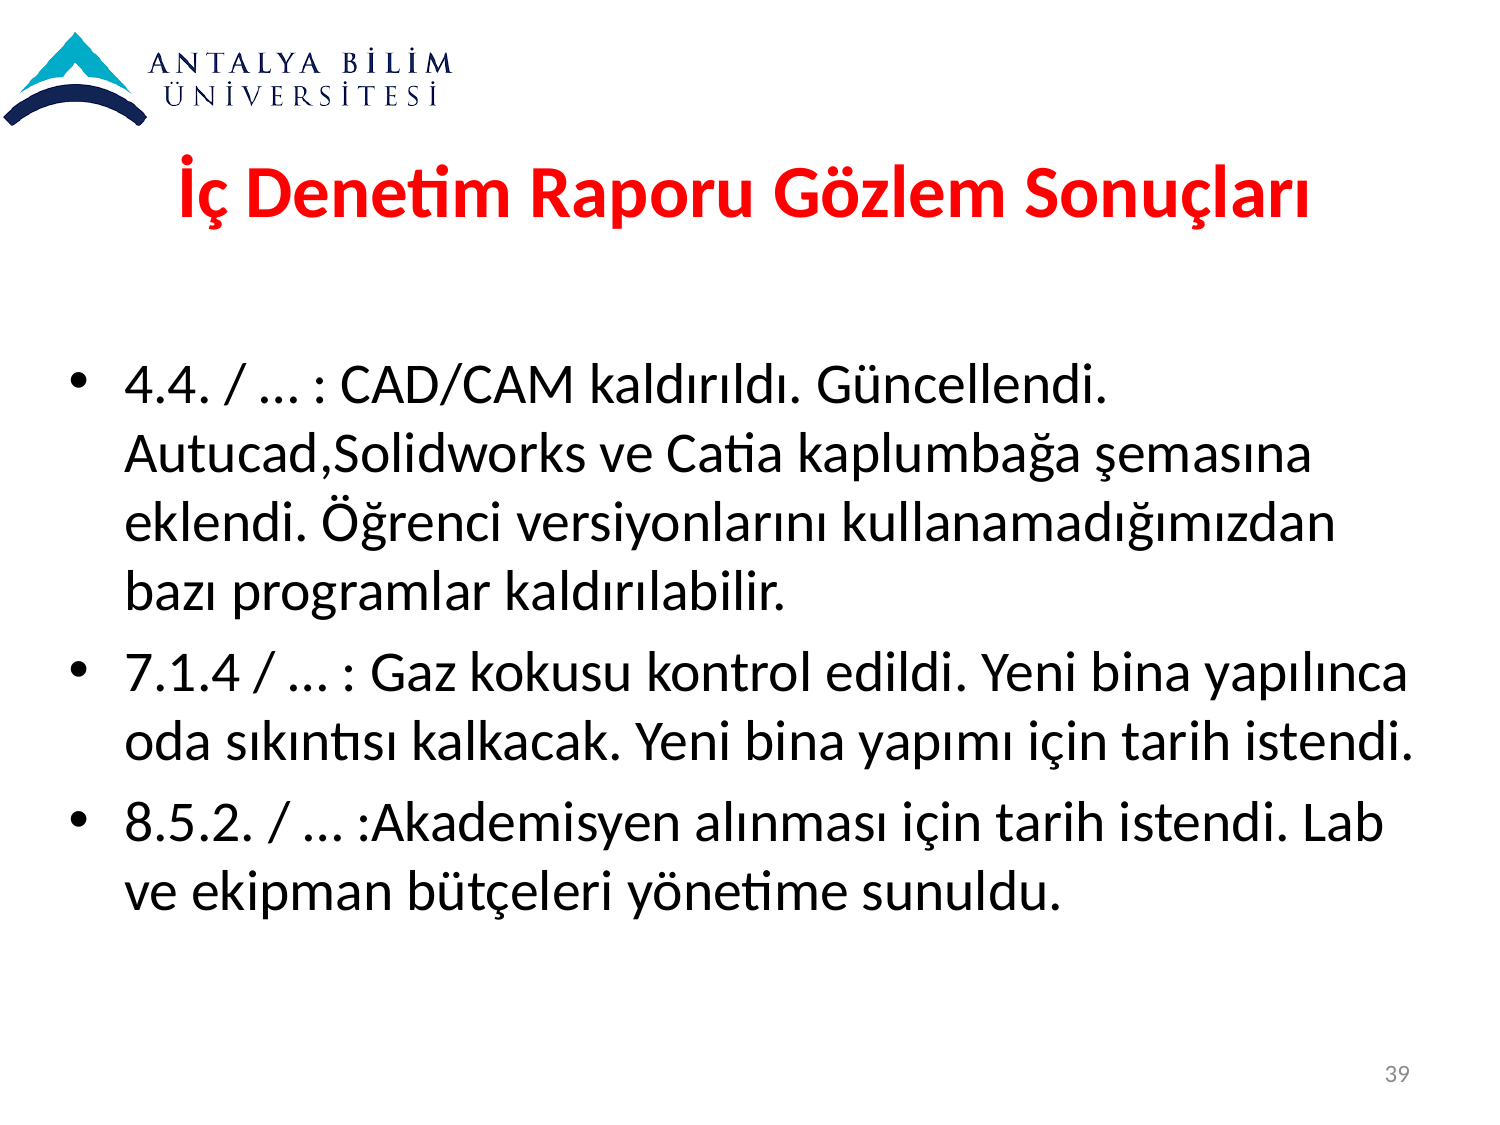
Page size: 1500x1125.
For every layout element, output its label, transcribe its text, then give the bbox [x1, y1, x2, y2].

text_box İç Denetim Raporu Gözlem Sonuçları [112, 135, 1379, 240]
picture [3, 30, 453, 126]
list 4.4. / … : CAD/CAM kaldırıldı. Güncellendi. Autucad,Solidworks ve Catia kaplumbağa şemasına eklendi. Öğrenci versiyonlarını kullanamadığımızdan bazı programlar kaldırılabilir. 7.1.4 / … : Gaz kokusu kontrol edildi. Yeni bina yapılınca oda sıkıntısı kalkacak. Yeni bina yapımı için tarih istendi. 8.5.2. / … :Akademisyen alınması için tarih istendi. Lab ve ekipman bütçeleri yönetime sunuldu. [53, 338, 1438, 1005]
slide_number 39 [1074, 1042, 1425, 1103]
